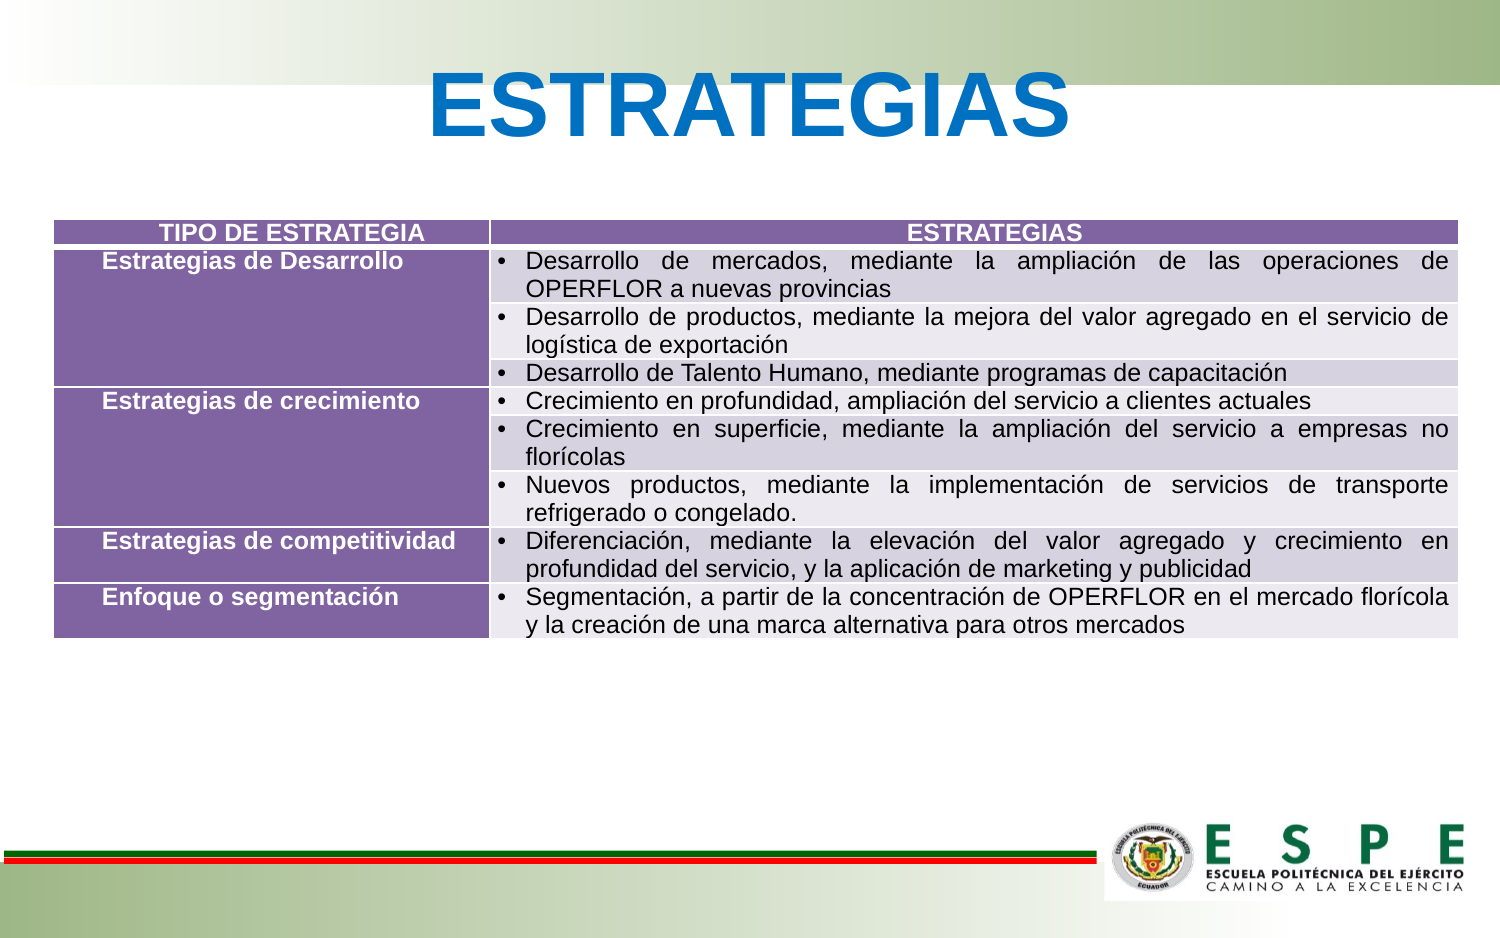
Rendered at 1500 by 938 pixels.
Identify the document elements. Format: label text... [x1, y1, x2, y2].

table_cell Crecimiento en profundidad, ampliación del servicio a clientes actuales [491, 388, 1458, 414]
table_header TIPO DE ESTRATEGIA [54, 220, 489, 244]
table_cell Desarrollo de Talento Humano, mediante programas de capacitación [491, 360, 1458, 386]
table_cell Estrategias de Desarrollo [54, 250, 489, 386]
table_cell Desarrollo de productos, mediante la mejora del valor agregado en el servicio de logística de exportación [491, 304, 1458, 358]
table_cell Estrategias de competitividad [54, 528, 489, 582]
title ESTRATEGIAS [75, 37, 1425, 194]
table_cell Crecimiento en superficie, mediante la ampliación del servicio a empresas no florícolas [491, 416, 1458, 470]
table_cell Enfoque o segmentación [54, 584, 489, 638]
table_cell Segmentación, a partir de la concentración de OPERFLOR en el mercado florícola y la creación de una marca alternativa para otros mercados [491, 584, 1458, 638]
table_cell Diferenciación, mediante la elevación del valor agregado y crecimiento en profundidad del servicio, y la aplicación de marketing y publicidad [491, 528, 1458, 582]
table_header ESTRATEGIAS [491, 220, 1458, 244]
table_cell Desarrollo de mercados, mediante la ampliación de las operaciones de OPERFLOR a nuevas provincias [491, 250, 1458, 302]
picture [1104, 813, 1483, 901]
table_cell Estrategias de crecimiento [54, 388, 489, 526]
table_cell Nuevos productos, mediante la implementación de servicios de transporte refrigerado o congelado. [491, 472, 1458, 526]
